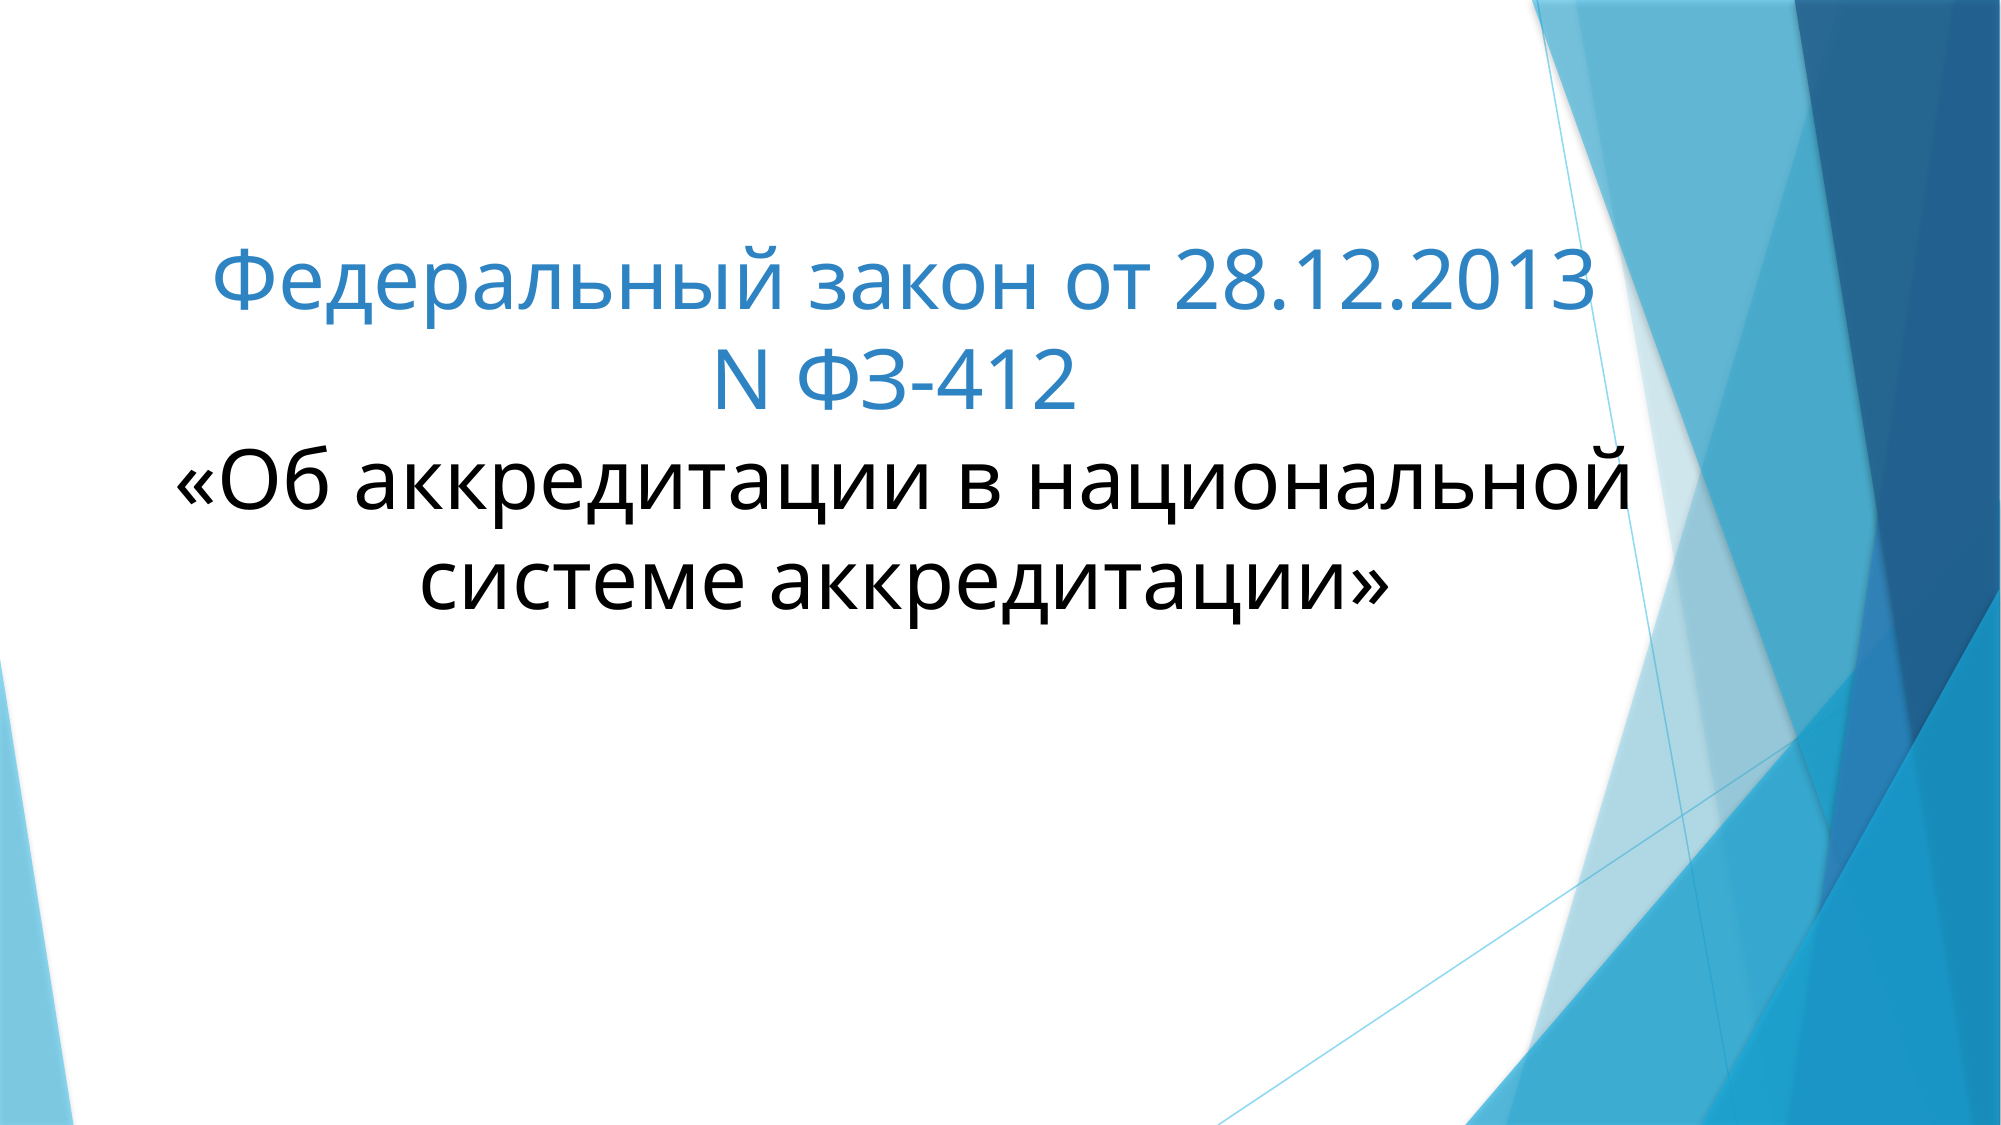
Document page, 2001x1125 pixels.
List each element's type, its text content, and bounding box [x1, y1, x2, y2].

title Федеральный закон от 28.12.2013 N ФЗ-412 «Об аккредитации в национальной системе аккредитации» [72, 219, 1738, 908]
